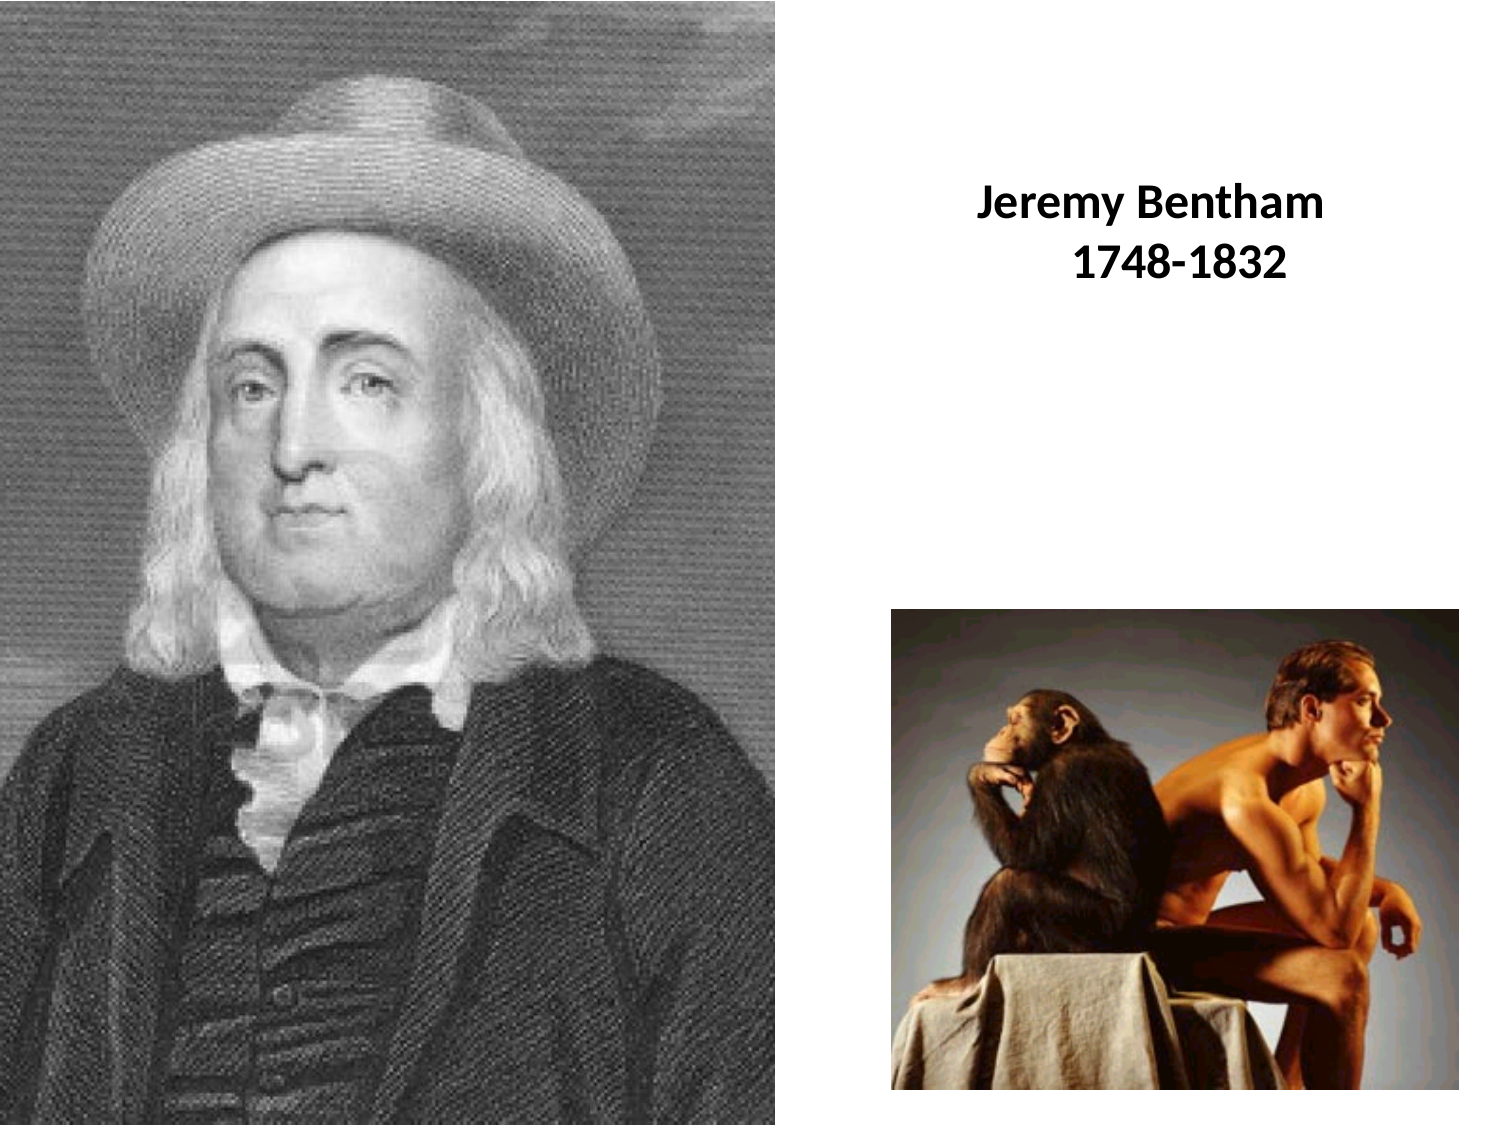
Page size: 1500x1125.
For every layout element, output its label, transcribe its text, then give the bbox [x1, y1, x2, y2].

text_box Jeremy Bentham 1748-1832 [820, 160, 1483, 296]
picture [891, 609, 1459, 1090]
picture [0, 1, 775, 1125]
